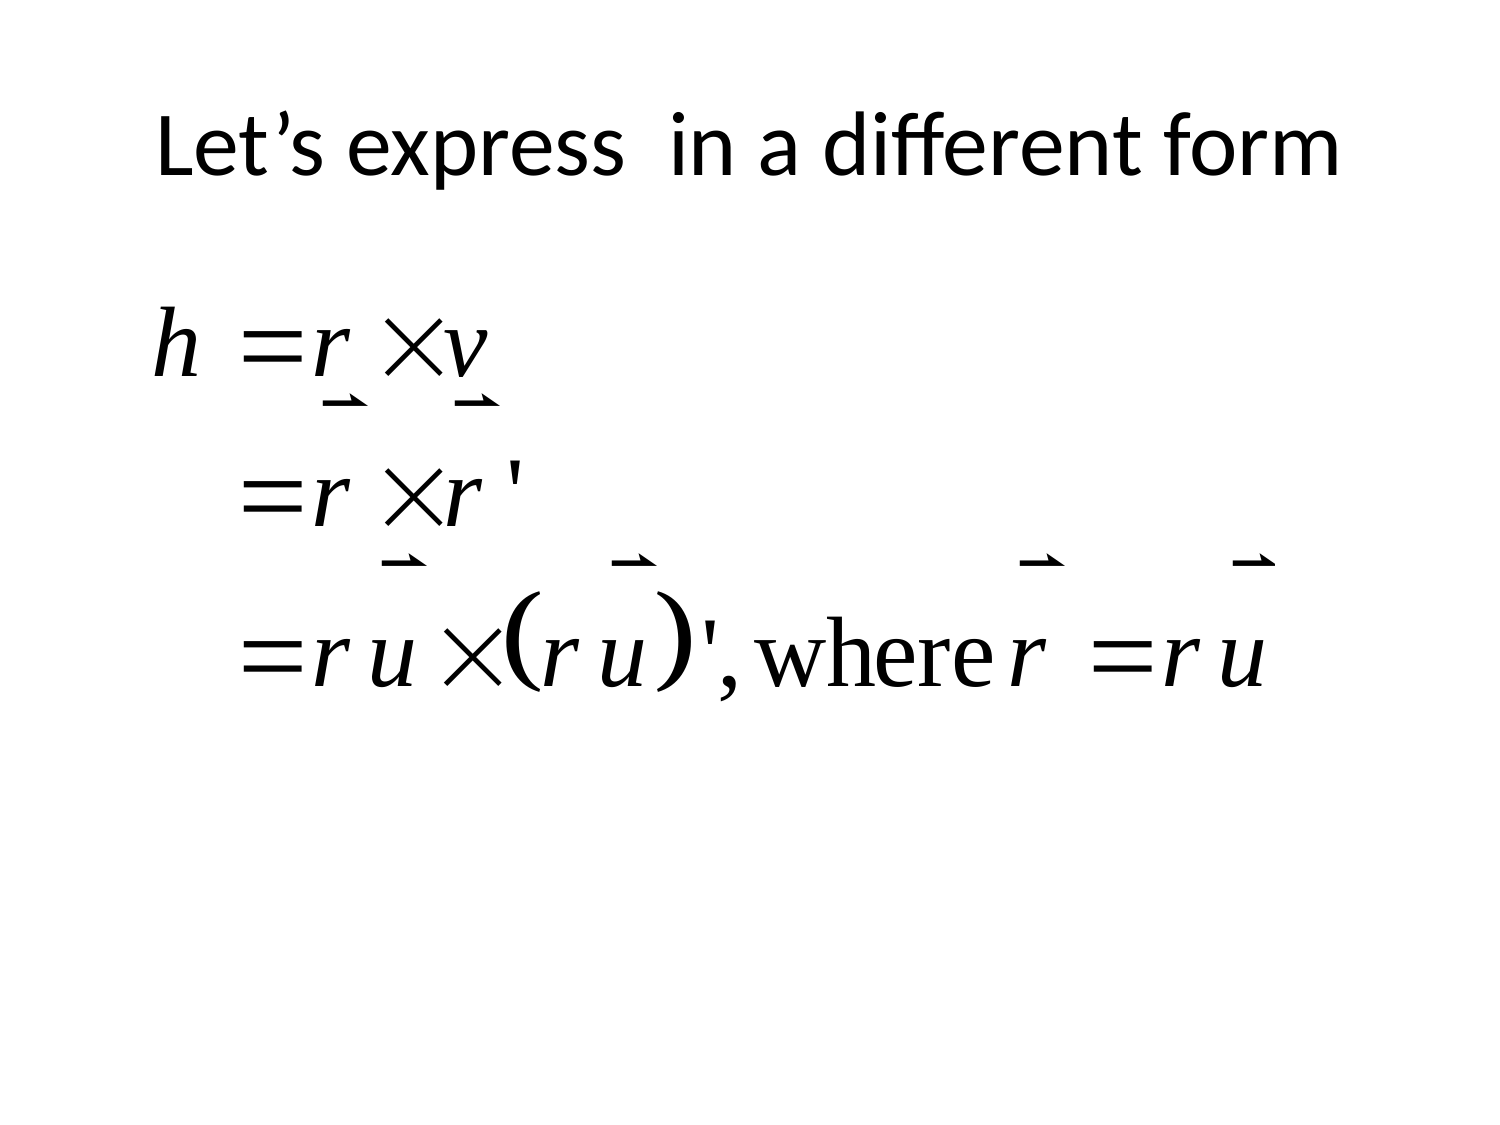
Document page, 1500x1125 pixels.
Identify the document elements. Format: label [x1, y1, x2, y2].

text_box [149, 280, 1276, 727]
